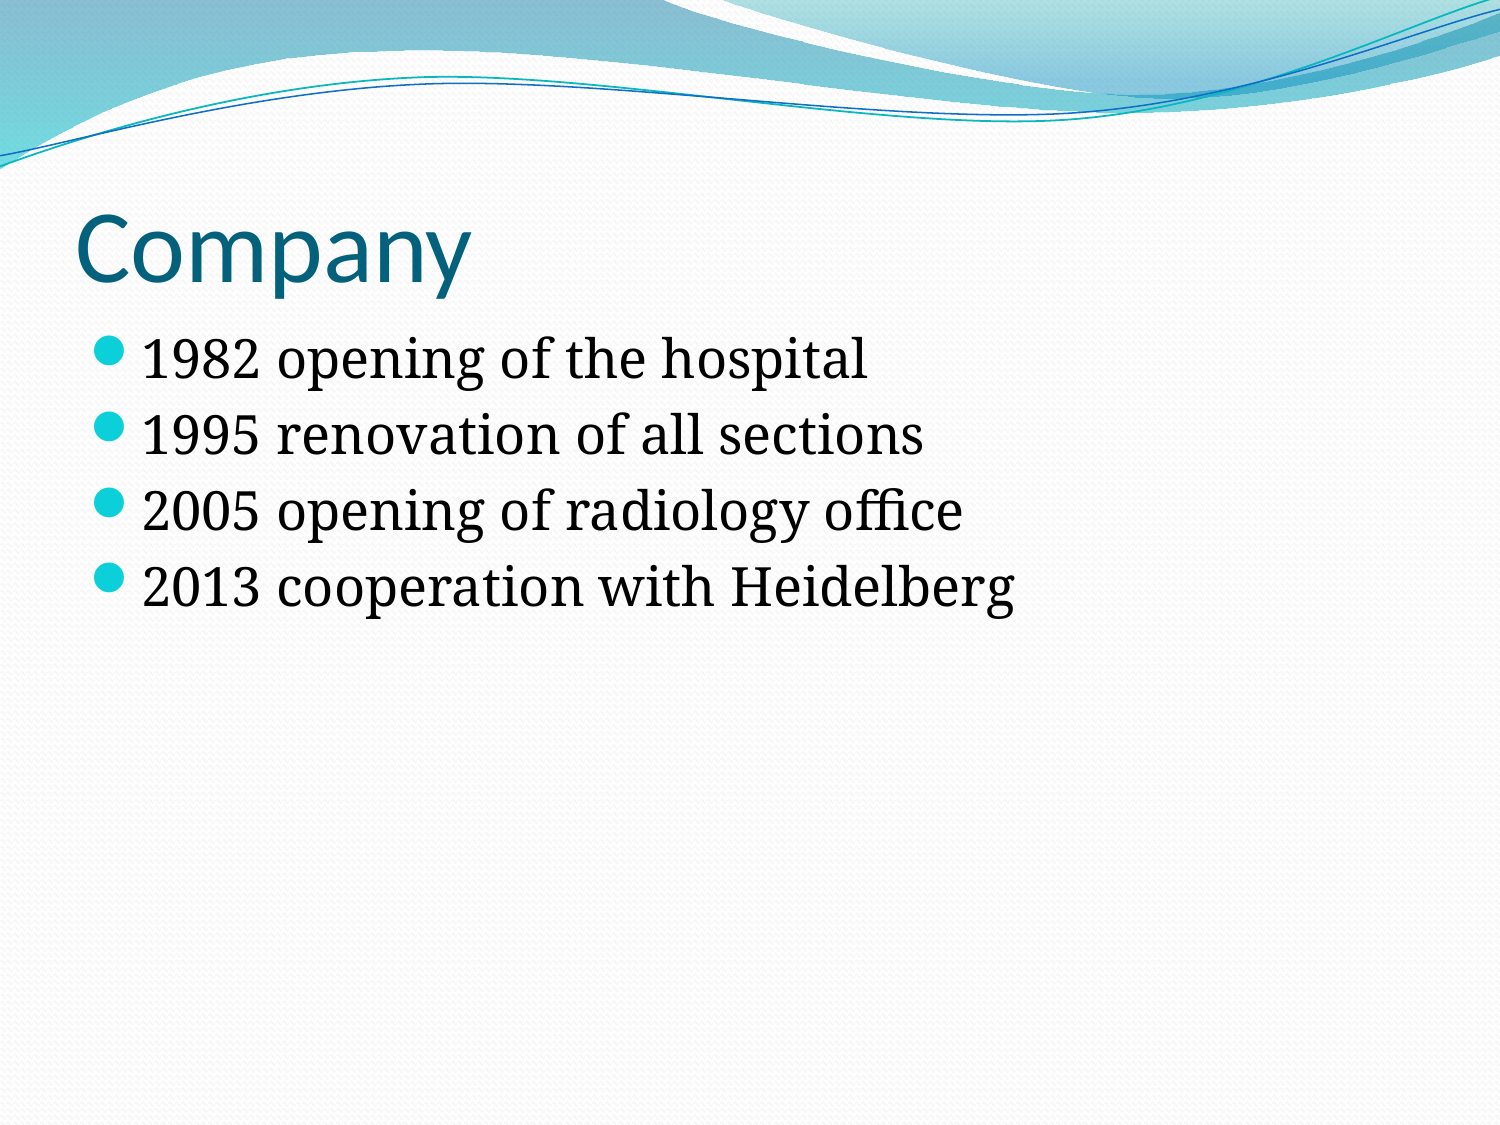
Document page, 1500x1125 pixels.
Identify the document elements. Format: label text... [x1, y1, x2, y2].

list 1982 opening of the hospital 1995 renovation of all sections 2005 opening of radiology office 2013 cooperation with Heidelberg [75, 317, 1425, 1038]
title Company [75, 115, 1425, 303]
